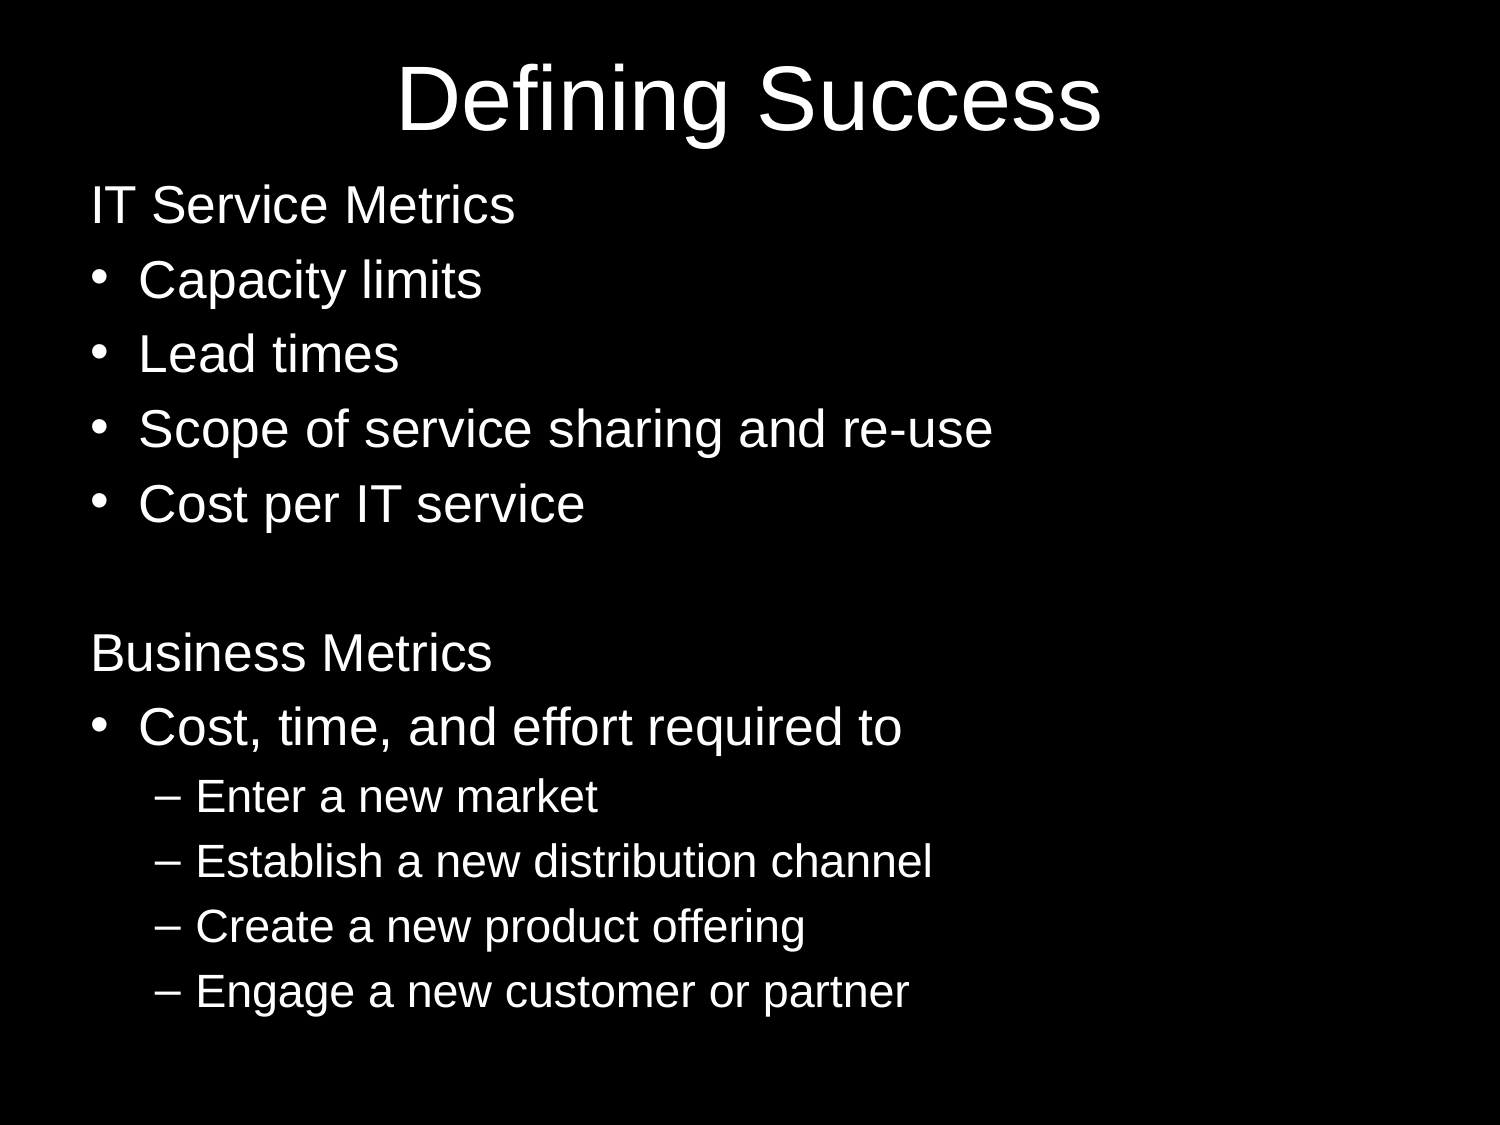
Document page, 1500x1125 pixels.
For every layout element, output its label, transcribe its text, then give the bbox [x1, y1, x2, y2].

list IT Service Metrics Capacity limits Lead times Scope of service sharing and re-use Cost per IT service Business Metrics Cost, time, and effort required to Enter a new market Establish a new distribution channel Create a new product offering Engage a new customer or partner [75, 162, 1425, 1025]
title Defining Success [75, 0, 1425, 162]
